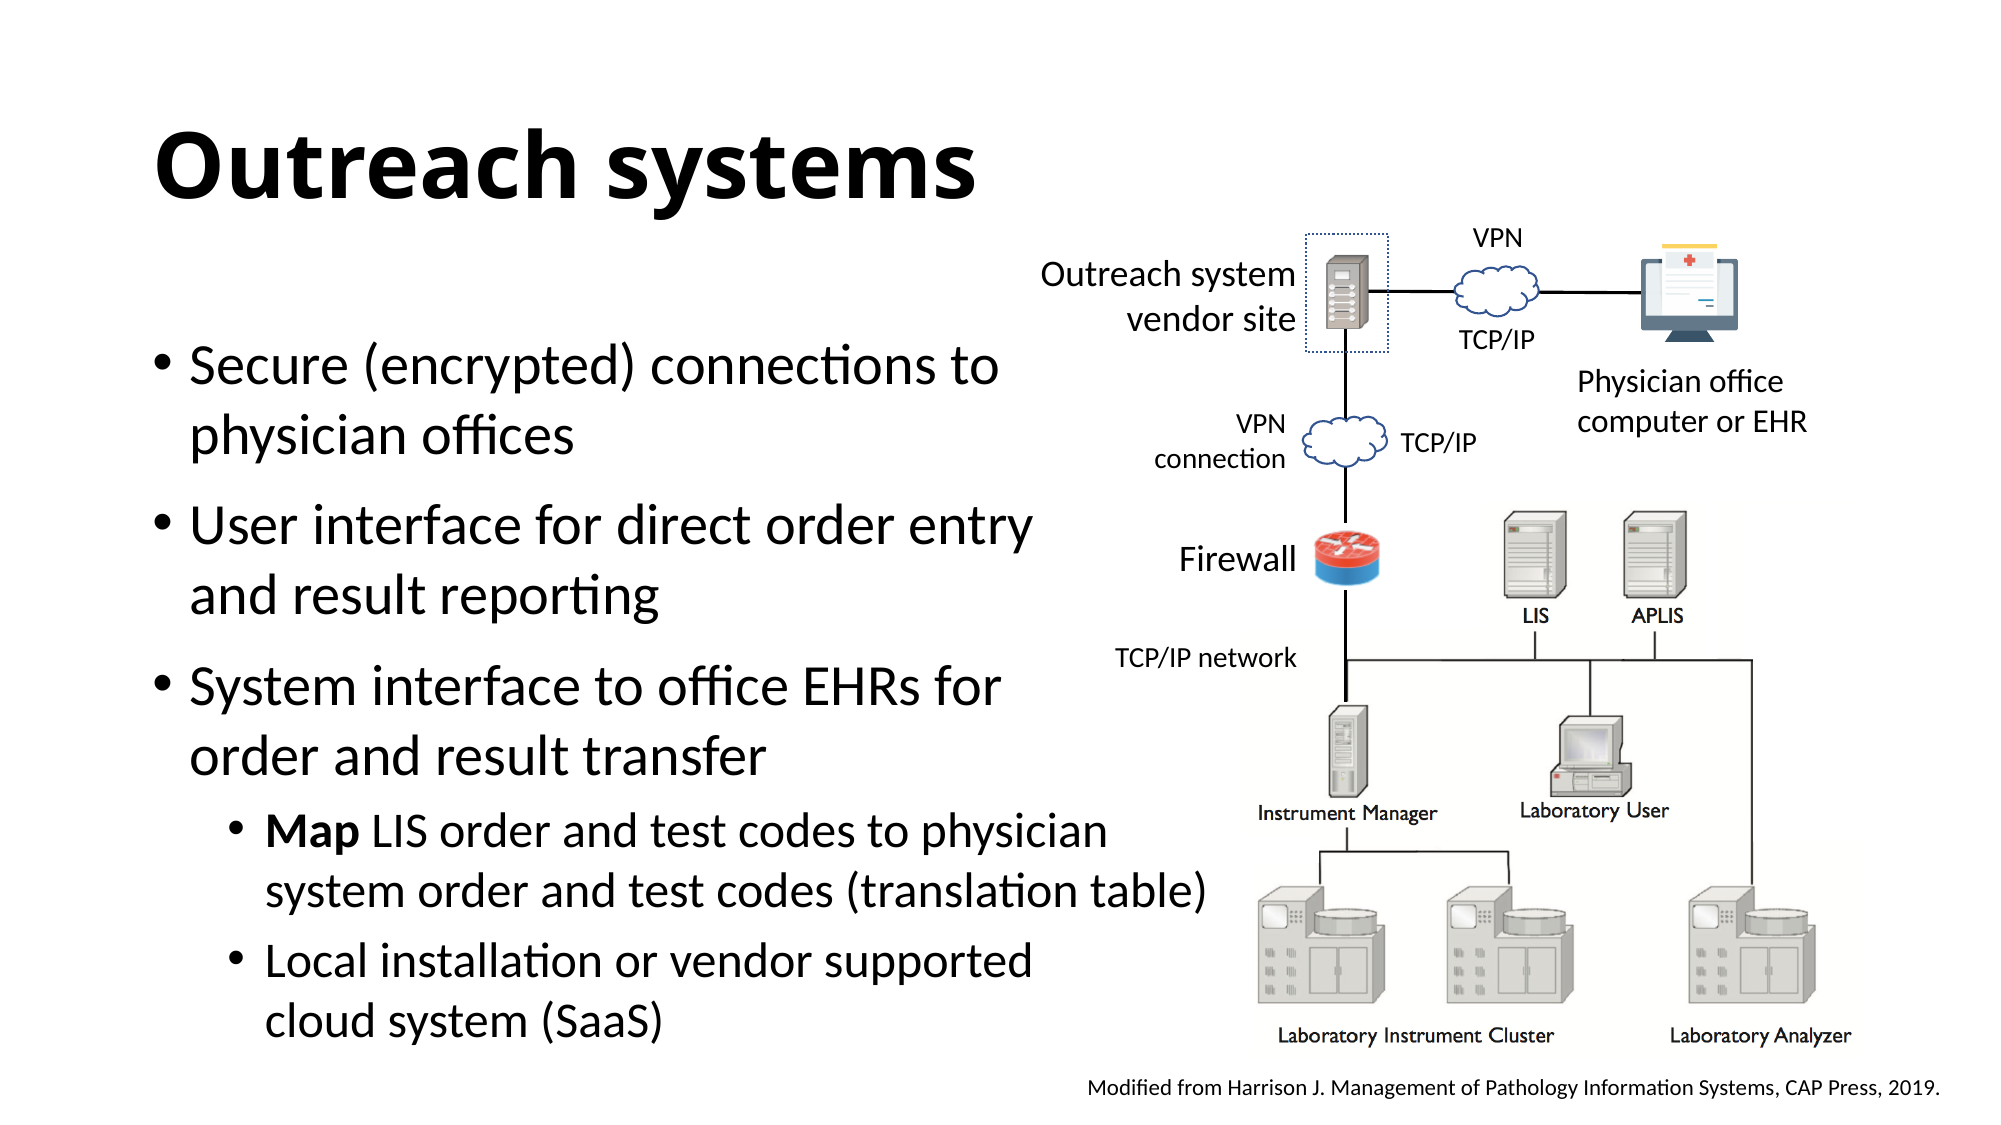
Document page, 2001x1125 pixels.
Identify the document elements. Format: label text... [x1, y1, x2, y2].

list Secure (encrypted) connections to physician offices User interface for direct order entry and result reporting System interface to office EHRs for order and result transfer Map LIS order and test codes to physician system order and test codes (translation table) Local installation or vendor supported cloud system (SaaS) [137, 318, 1243, 1083]
picture [1323, 253, 1369, 329]
picture [1243, 500, 1862, 1058]
text_box TCP/IP network [1100, 631, 1243, 682]
text_box TCP/IP [1443, 313, 1550, 363]
title Outreach systems [137, 59, 1863, 278]
text_box Physician office computer or EHR [1562, 352, 1823, 447]
text_box [1454, 293, 1540, 313]
text_box [1346, 415, 1389, 468]
text_box [1301, 417, 1345, 468]
text_box Outreach system vendor site [1025, 241, 1306, 346]
text_box VPN [1457, 211, 1539, 262]
picture [1640, 244, 1738, 342]
text_box Firewall [1164, 526, 1243, 587]
text_box Modified from Harrison J. Management of Pathology Information Systems, CAP Press, 2019. [1060, 1064, 1958, 1107]
text_box [1453, 265, 1540, 291]
text_box TCP/IP [1385, 416, 1492, 466]
text_box [1305, 233, 1389, 353]
text_box VPN connection [1139, 396, 1302, 482]
